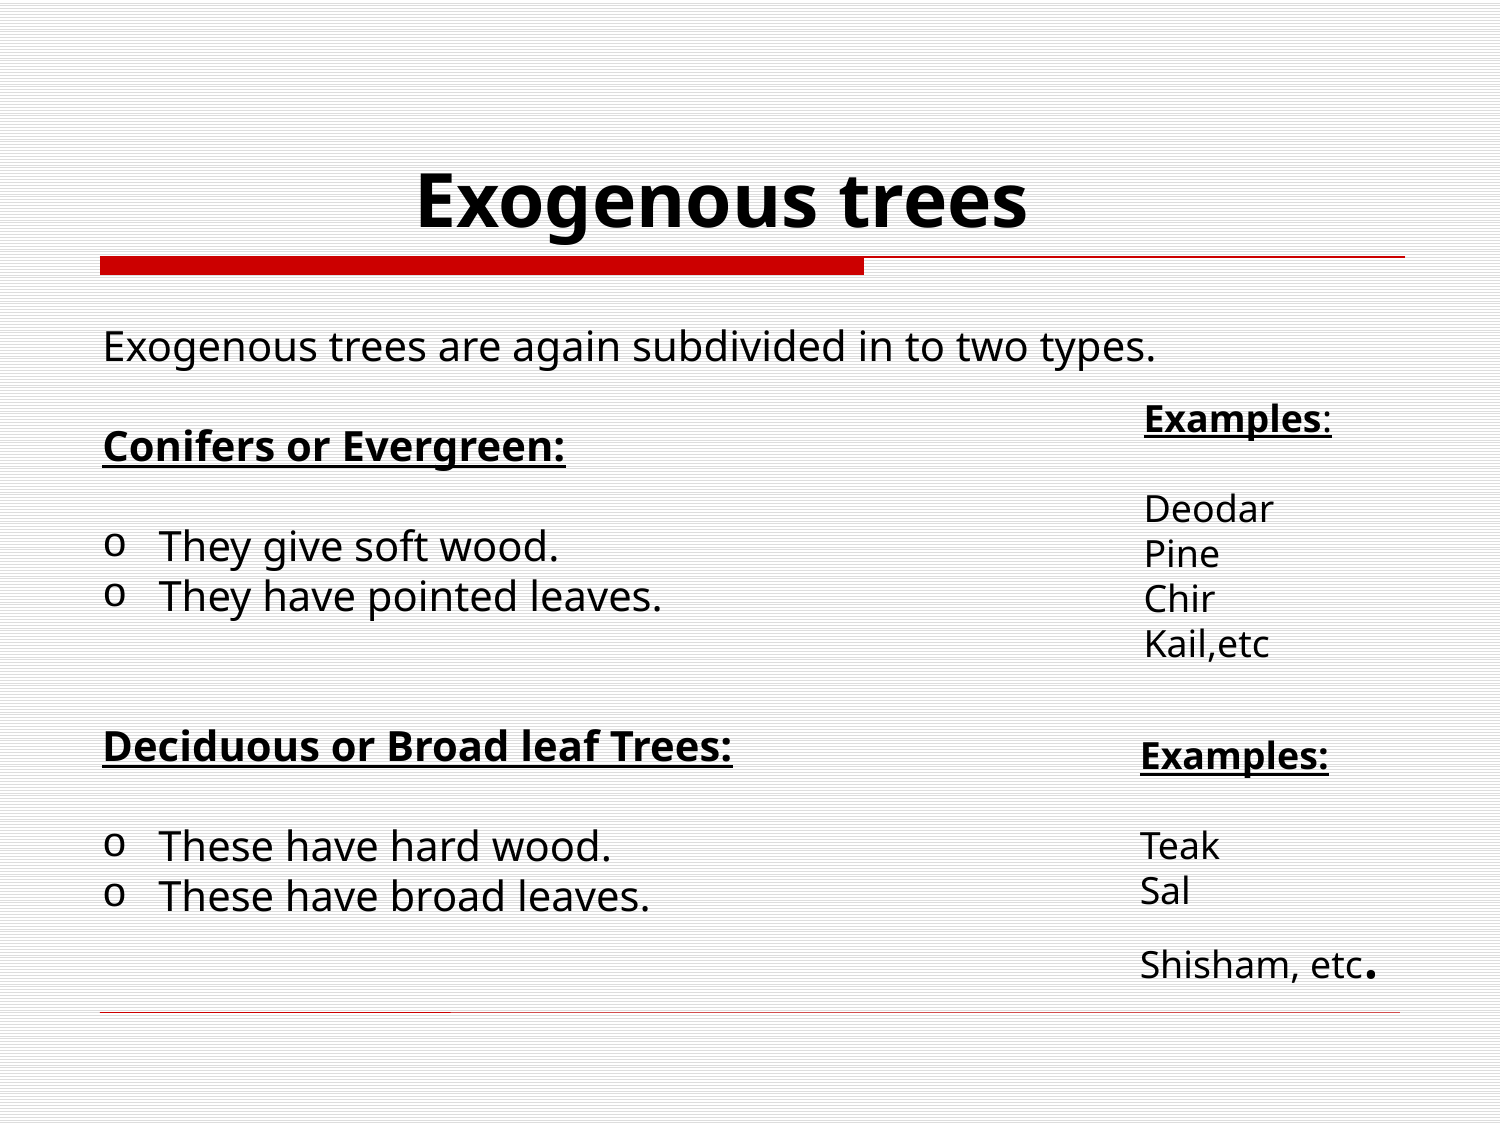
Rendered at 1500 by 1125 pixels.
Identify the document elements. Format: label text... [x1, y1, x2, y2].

text_box Examples: Deodar Pine Chir Kail,etc [1128, 387, 1500, 763]
text_box Exogenous trees are again subdivided in to two types. Conifers or Evergreen: They give soft wood. They have pointed leaves. [87, 312, 1438, 628]
text_box Examples: Teak Sal Shisham, etc. [1125, 724, 1475, 1000]
text_box Deciduous or Broad leaf Trees: These have hard wood. These have broad leaves. [87, 662, 863, 928]
text_box Exogenous trees [399, 144, 1175, 250]
